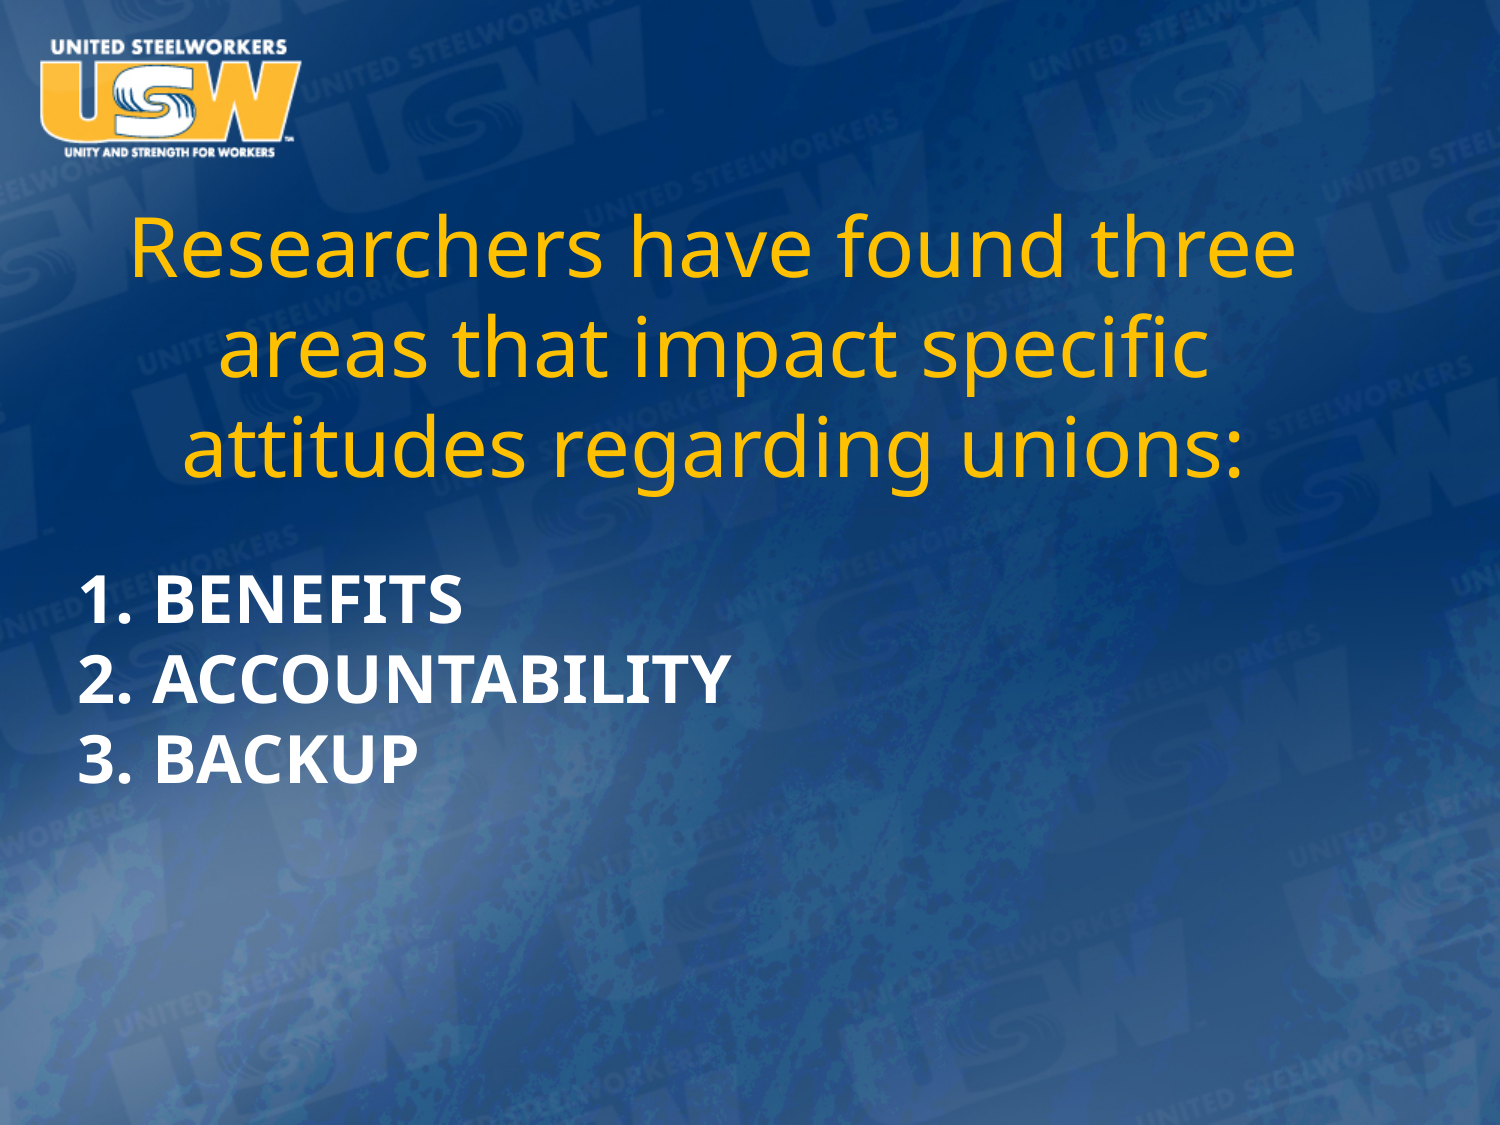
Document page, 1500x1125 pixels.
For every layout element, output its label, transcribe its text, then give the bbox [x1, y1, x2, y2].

text_box BENEFITS ACCOUNTABILITY BACKUP [62, 549, 1463, 885]
picture [0, 0, 1500, 1125]
title Researchers have found three areas that impact specific attitudes regarding unions: [76, 249, 1352, 438]
